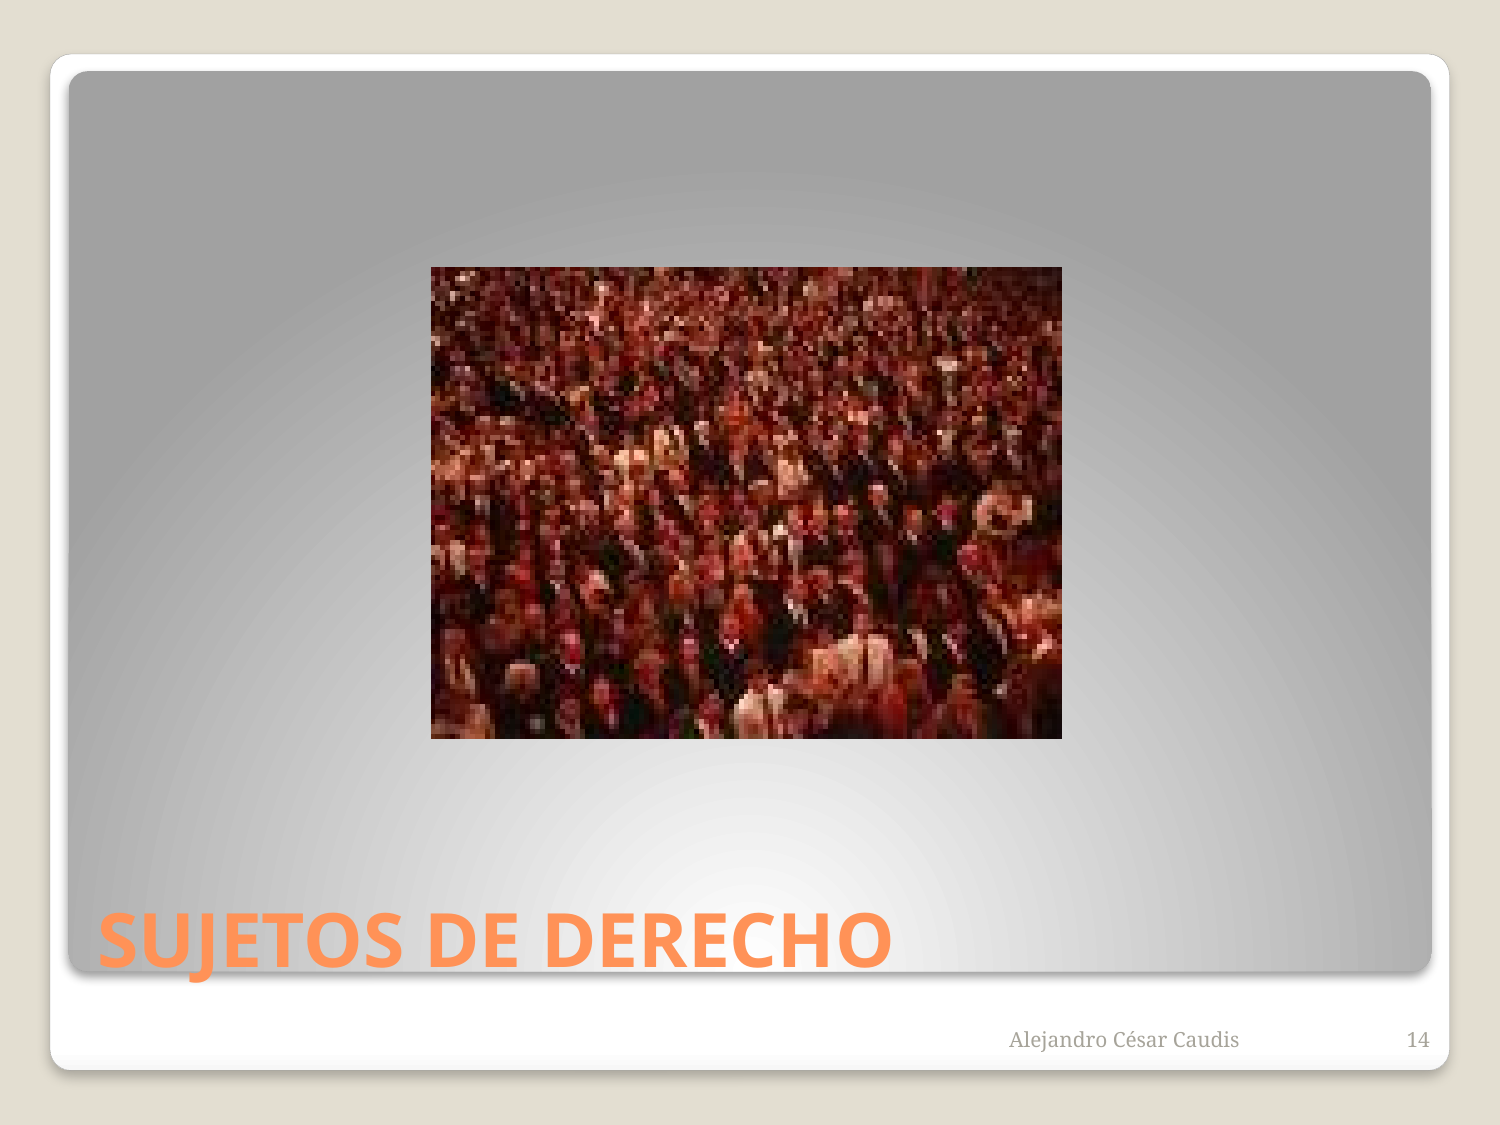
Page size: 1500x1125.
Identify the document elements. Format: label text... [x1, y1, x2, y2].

footer Alejandro César Caudis [994, 1002, 1369, 1063]
slide_number 14 [1369, 1002, 1445, 1063]
title SUJETOS DE DERECHO [82, 817, 1425, 990]
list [430, 266, 1062, 740]
